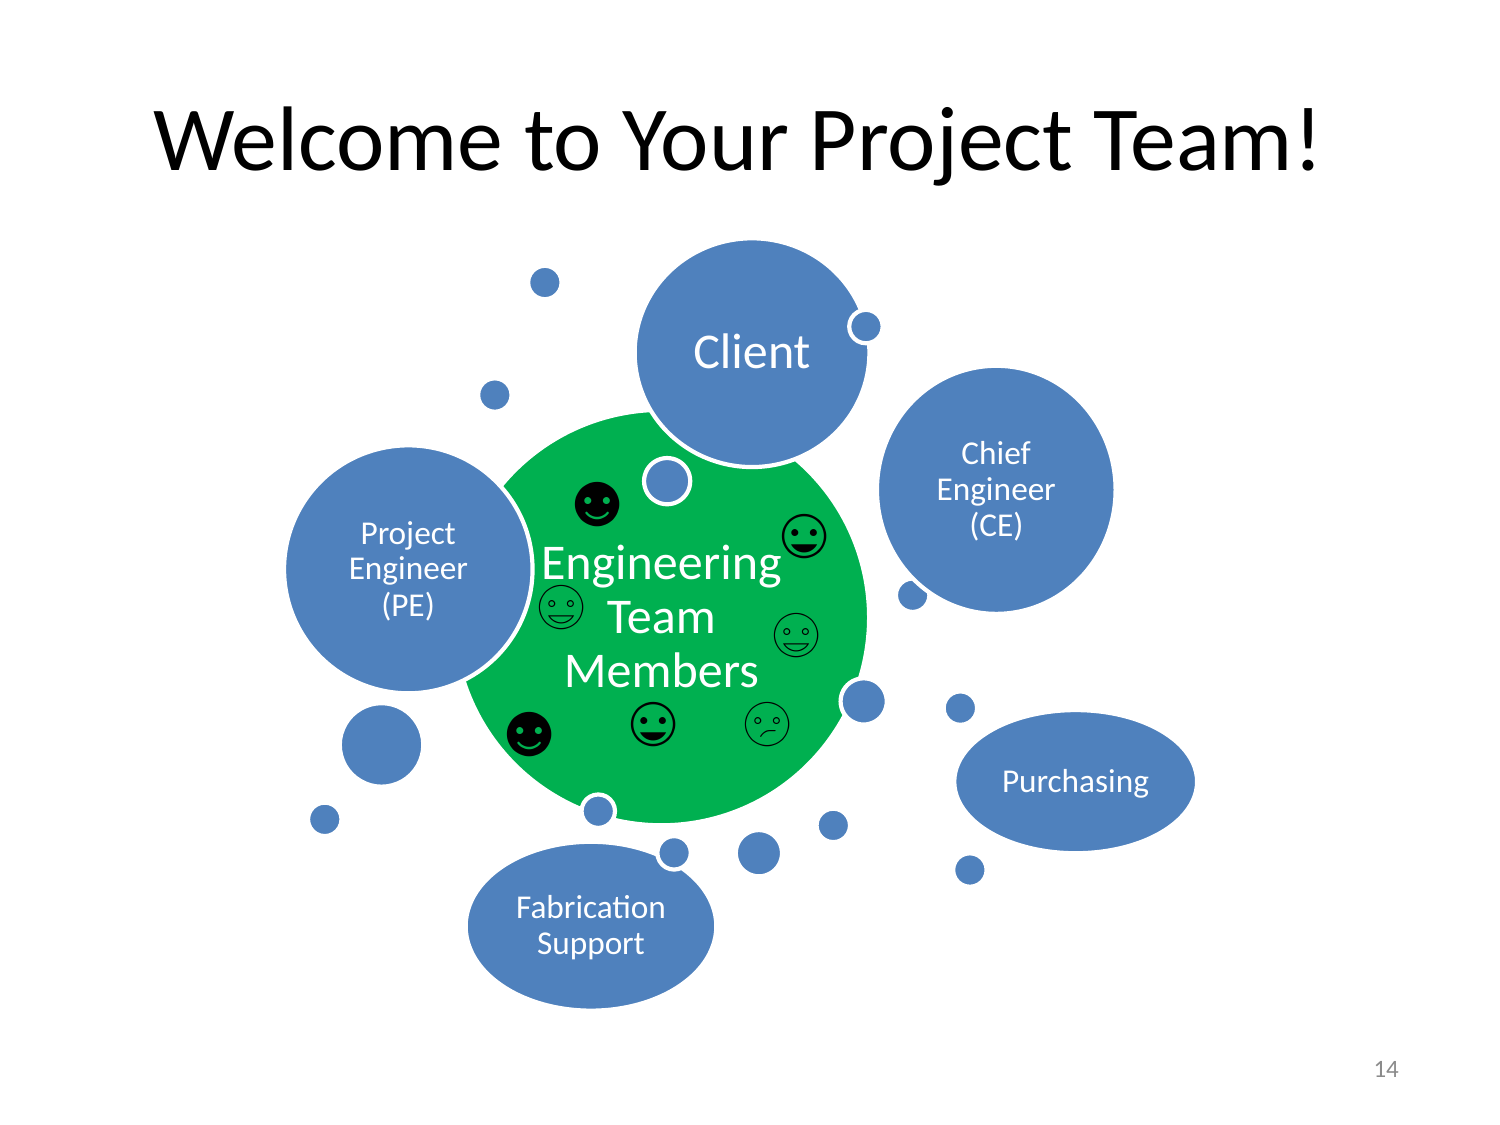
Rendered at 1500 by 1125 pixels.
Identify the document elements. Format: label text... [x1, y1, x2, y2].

slide_number 14 [1064, 1037, 1415, 1098]
picture [776, 508, 832, 565]
title Welcome to Your Project Team! [64, 39, 1415, 227]
picture [625, 696, 681, 752]
picture [501, 706, 557, 763]
picture [738, 696, 795, 752]
picture [569, 476, 626, 532]
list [65, 252, 1416, 996]
picture [533, 579, 590, 635]
picture [767, 606, 824, 663]
